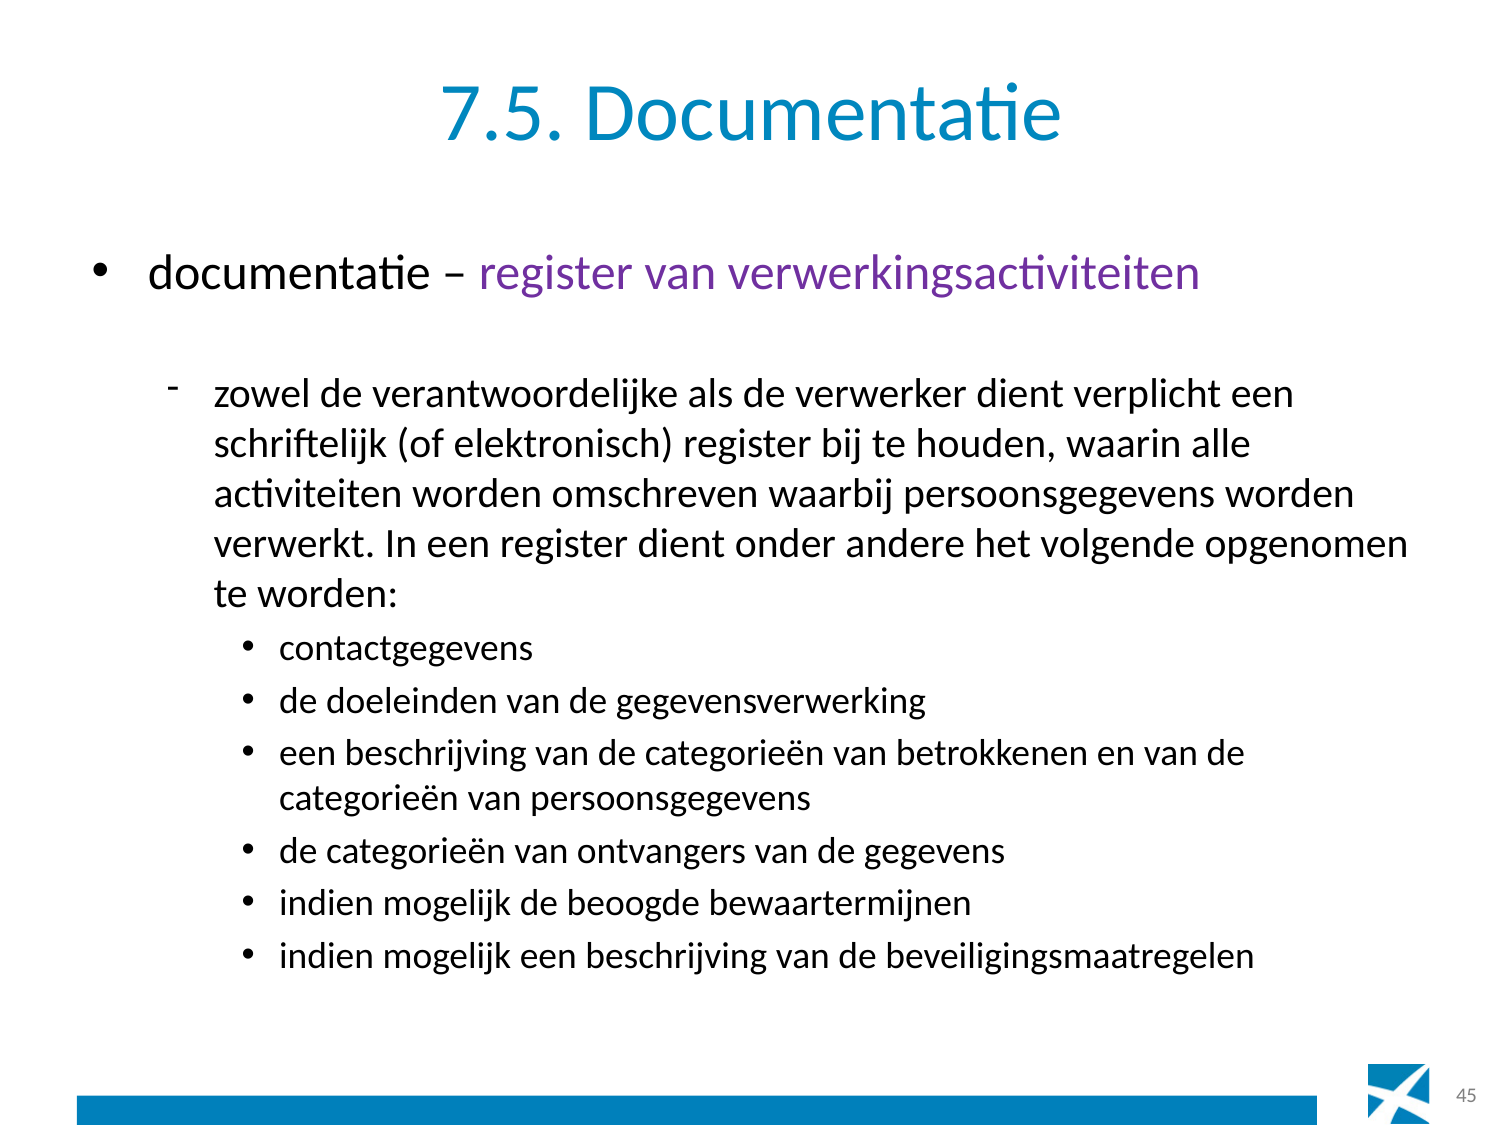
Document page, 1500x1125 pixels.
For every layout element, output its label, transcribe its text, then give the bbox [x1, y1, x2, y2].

slide_number 45 [1368, 1064, 1492, 1125]
title 7.5. Documentatie [76, 30, 1427, 183]
list documentatie – register van verwerkingsactiviteiten zowel de verantwoordelijke als de verwerker dient verplicht een schriftelijk (of elektronisch) register bij te houden, waarin alle activiteiten worden omschreven waarbij persoonsgegevens worden verwerkt. In een register dient onder andere het volgende opgenomen te worden: contactgegevens de doeleinden van de gegevensverwerking een beschrijving van de categorieën van betrokkenen en van de categorieën van persoonsgegevens de categorieën van ontvangers van de gegevens indien mogelijk de beoogde bewaartermijnen indien mogelijk een beschrijving van de beveiligingsmaatregelen [76, 243, 1427, 1083]
